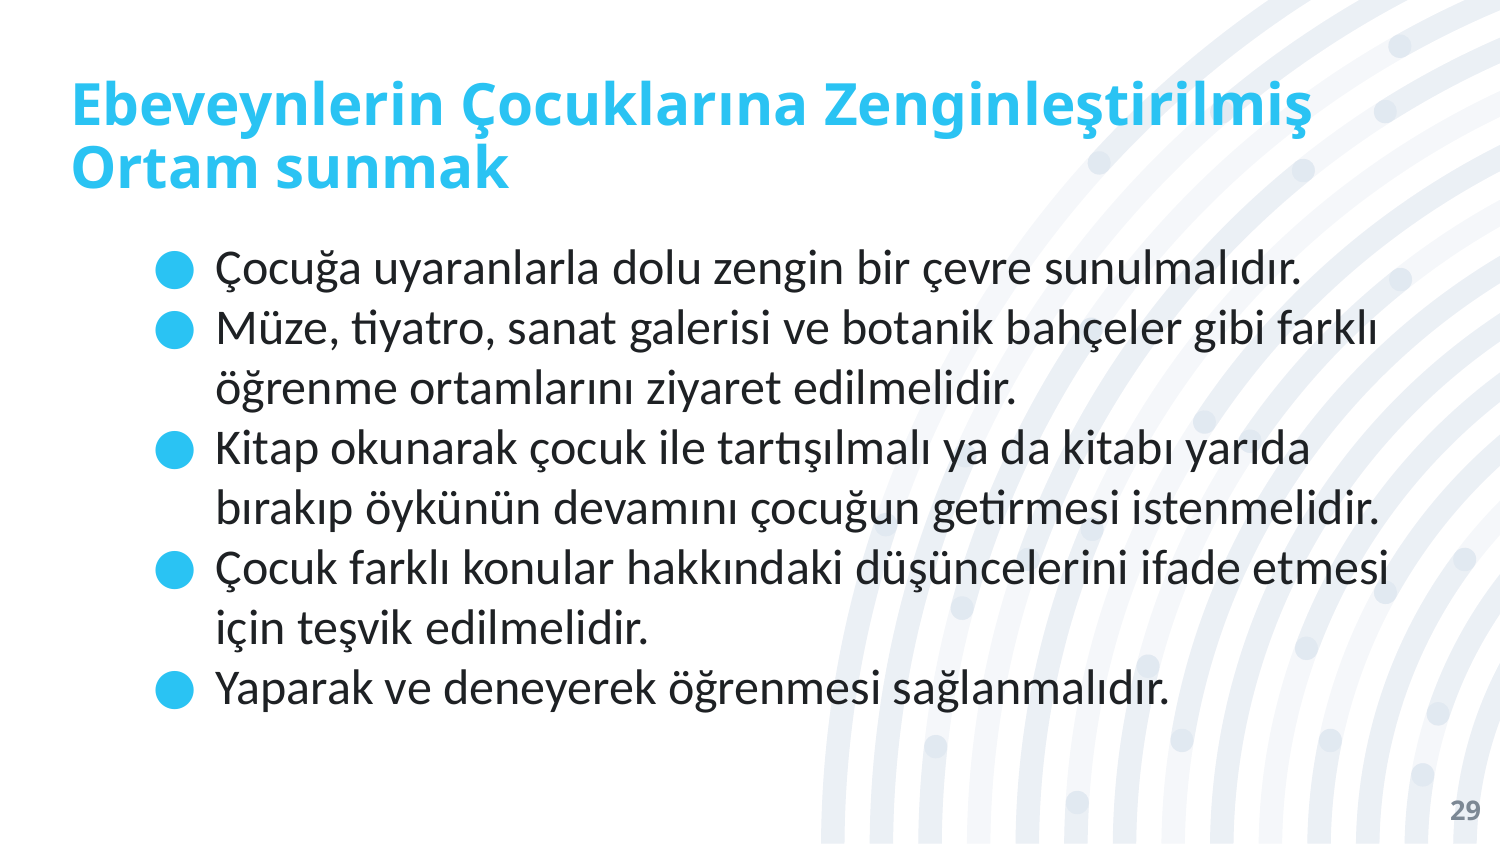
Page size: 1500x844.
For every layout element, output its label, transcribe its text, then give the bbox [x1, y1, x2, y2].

list Çocuğa uyaranlarla dolu zengin bir çevre sunulmalıdır. Müze, tiyatro, sanat galerisi ve botanik bahçeler gibi farklı öğrenme ortamlarını ziyaret edilmelidir. Kitap okunarak çocuk ile tartışılmalı ya da kitabı yarıda bırakıp öykünün devamını çocuğun getirmesi istenmelidir. Çocuk farklı konular hakkındaki düşüncelerini ifade etmesi için teşvik edilmelidir. Yaparak ve deneyerek öğrenmesi sağlanmalıdır. [140, 234, 1451, 780]
slide_number 29 [1391, 779, 1482, 844]
title Ebeveynlerin Çocuklarına Zenginleştirilmiş Ortam sunmak [70, 73, 1430, 202]
